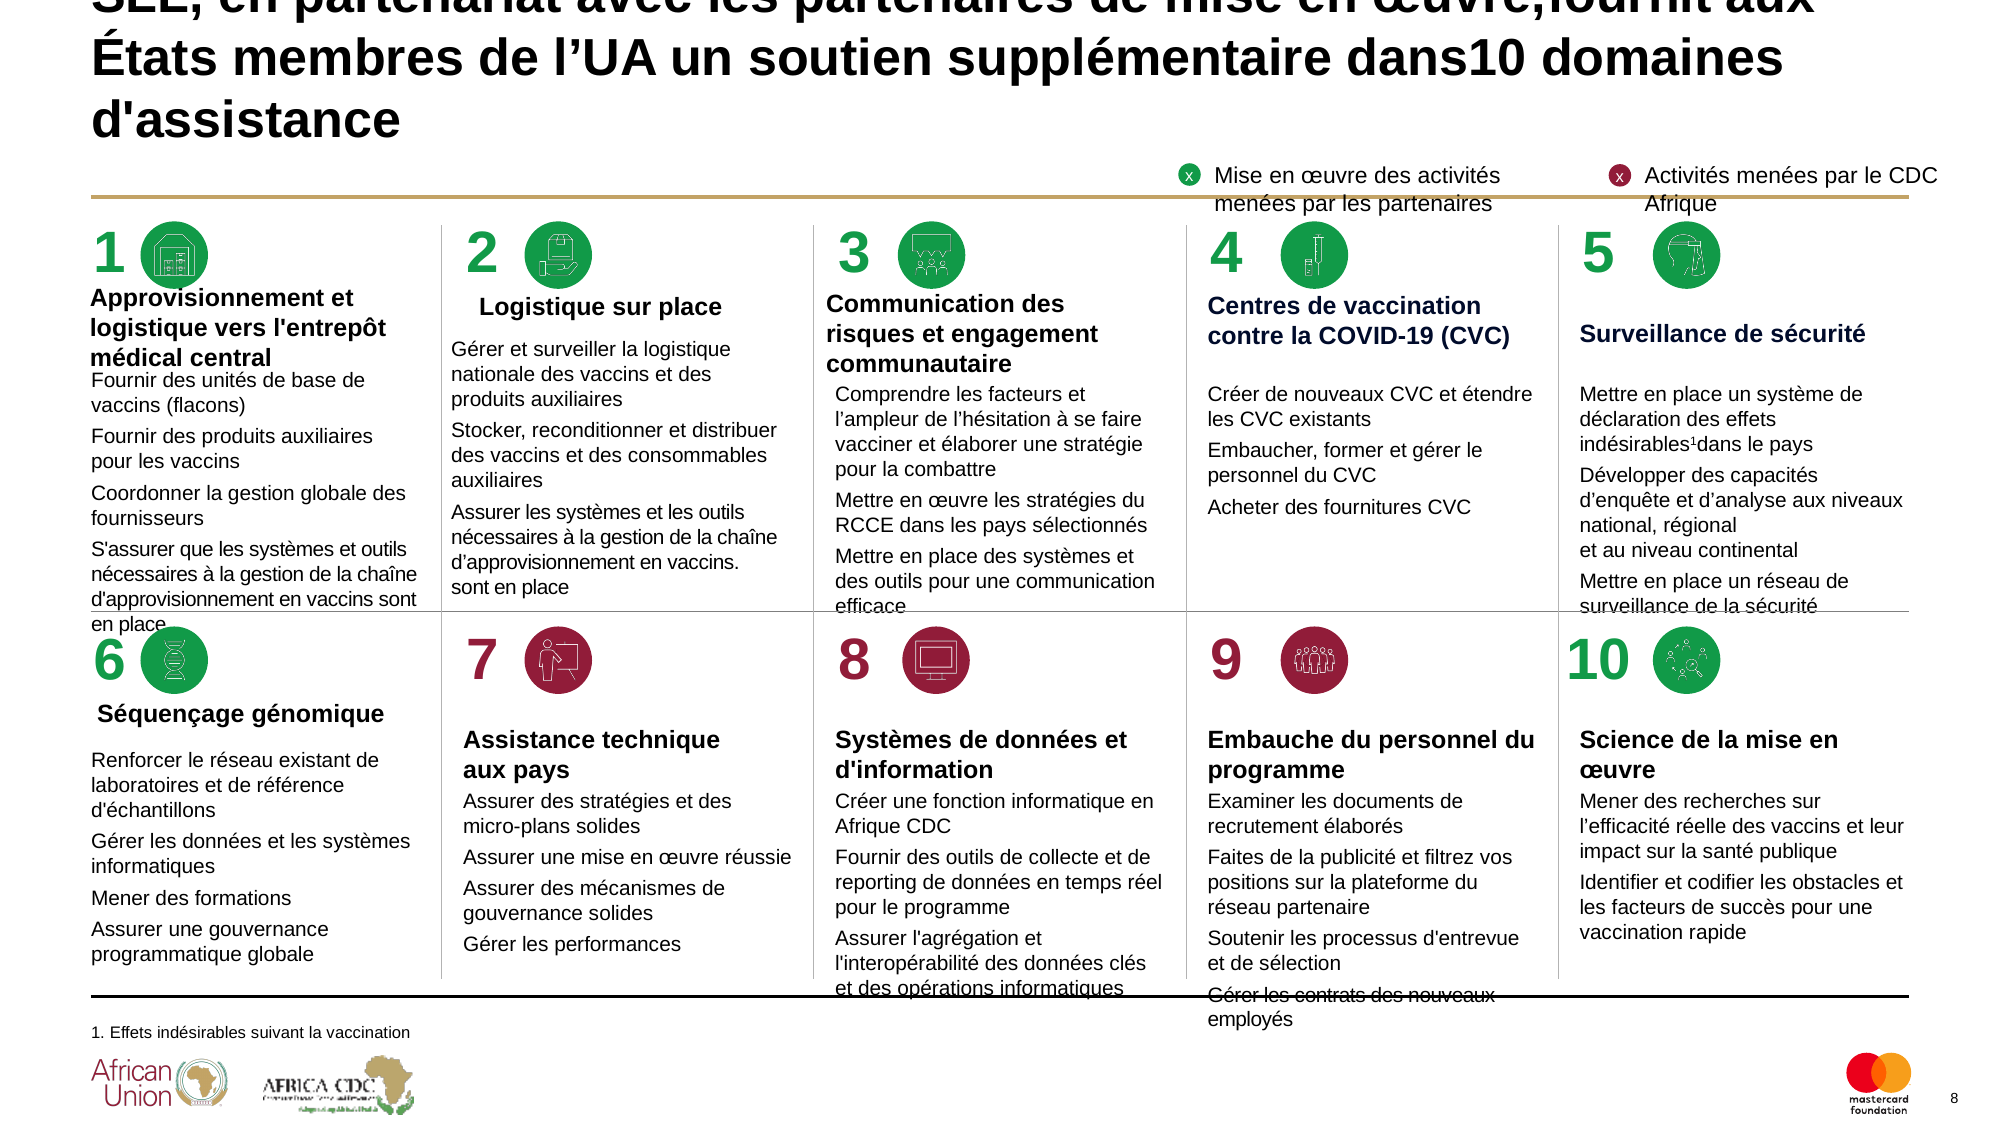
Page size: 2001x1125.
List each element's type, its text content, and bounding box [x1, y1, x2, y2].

text_box Créer une fonction informatique en Afrique CDC Fournir des outils de collecte et de reporting de données en temps réel pour le programme Assurer l'agrégation et l'interopérabilité des données clés et des opérations informatiques [835, 787, 1165, 995]
text_box 9 [1207, 636, 1247, 676]
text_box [524, 626, 593, 695]
text_box 1. Effets indésirables suivant la vaccination [91, 1021, 1909, 1042]
text_box Mettre en place un système de déclaration des effets indésirables1dans le pays Développer des capacités d’enquête et d’analyse aux niveaux national, régional et au niveau continental Mettre en place un réseau de surveillance de la sécurité [1579, 380, 1909, 610]
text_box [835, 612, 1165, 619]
text_box 7 [462, 636, 502, 676]
text_box Mener des recherches sur l’efficacité réelle des vaccins et leur impact sur la santé publique Identifier et codifier les obstacles et les facteurs de succès pour une vaccination rapide [1579, 787, 1909, 944]
text_box 8 [834, 636, 875, 676]
text_box 4 [1207, 229, 1247, 270]
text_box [1280, 626, 1349, 695]
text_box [1280, 221, 1349, 290]
text_box Logistique sur place [479, 290, 809, 321]
text_box 5 [1579, 229, 1619, 270]
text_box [902, 626, 971, 695]
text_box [897, 221, 966, 290]
picture [91, 1058, 228, 1107]
text_box Surveillance de sécurité [1579, 317, 1909, 348]
text_box Approvisionnement et logistique vers l'entrepôt médical central [89, 281, 441, 373]
text_box 6 [90, 635, 132, 677]
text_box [1652, 221, 1721, 290]
text_box Comprendre les facteurs et l’ampleur de l’hésitation à se faire vacciner et élaborer une stratégie pour la combattre Mettre en œuvre les stratégies du RCCE dans les pays sélectionnés Mettre en place des systèmes et des outils pour une communication efficace [835, 380, 1165, 610]
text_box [1178, 160, 1572, 217]
text_box Gérer et surveiller la logistique nationale des vaccins et des produits auxiliaires Stocker, reconditionner et distribuer des vaccins et des consommables auxiliaires Assurer les systèmes et les outils nécessaires à la gestion de la chaîne d’approvisionnement en vaccins. sont en place [451, 335, 781, 599]
text_box Examiner les documents de recrutement élaborés Faites de la publicité et filtrez vos positions sur la plateforme du réseau partenaire Soutenir les processus d'entrevue et de sélection Gérer les contrats des nouveaux employés [1207, 787, 1537, 995]
text_box 10 [1579, 636, 1619, 676]
text_box 2 [462, 229, 502, 270]
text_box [140, 626, 209, 695]
text_box Science de la mise en œuvre [1579, 723, 1909, 754]
text_box Embauche du personnel du programme [1207, 723, 1537, 754]
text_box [1652, 626, 1721, 695]
text_box Renforcer le réseau existant de laboratoires et de référence d'échantillons Gérer les données et les systèmes informatiques Mener des formations Assurer une gouvernance programmatique globale [90, 746, 421, 966]
text_box Assurer des stratégies et des micro-plans solides Assurer une mise en œuvre réussie Assurer des mécanismes de gouvernance solides Gérer les performances [463, 787, 793, 957]
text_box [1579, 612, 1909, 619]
picture [263, 1055, 414, 1115]
text_box 1 [90, 229, 130, 270]
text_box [1608, 160, 2000, 189]
text_box Fournir des unités de base de vaccins (flacons) Fournir des produits auxiliaires pour les vaccins Coordonner la gestion globale des fournisseurs S'assurer que les systèmes et outils nécessaires à la gestion de la chaîne d'approvisionnement en vaccins sont en place [90, 366, 421, 588]
text_box Examiner les documents de recrutement élaborés Faites de la publicité et filtrez vos positions sur la plateforme du réseau partenaire Soutenir les processus d'entrevue et de sélection Gérer les contrats des nouveaux employés [1207, 998, 1537, 1021]
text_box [140, 221, 209, 290]
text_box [524, 221, 593, 290]
text_box Systèmes de données et d'information [835, 723, 1165, 785]
text_box Communication des risques et engagement communautaire [826, 288, 1156, 349]
text_box 3 [834, 229, 875, 270]
text_box Séquençage génomique [97, 697, 427, 728]
title SLL, en partenariat avec les partenaires de mise en œuvre,fournit aux États membres de l’UA un soutien supplémentaire dans10 domaines d'assistance [91, 0, 1909, 149]
text_box Créer de nouveaux CVC et étendre les CVC existants Embaucher, former et gérer le personnel du CVC Acheter des fournitures CVC [1207, 380, 1537, 519]
text_box Centres de vaccination contre la COVID-19 (CVC) [1207, 289, 1537, 350]
text_box Assistance technique aux pays [463, 723, 793, 785]
